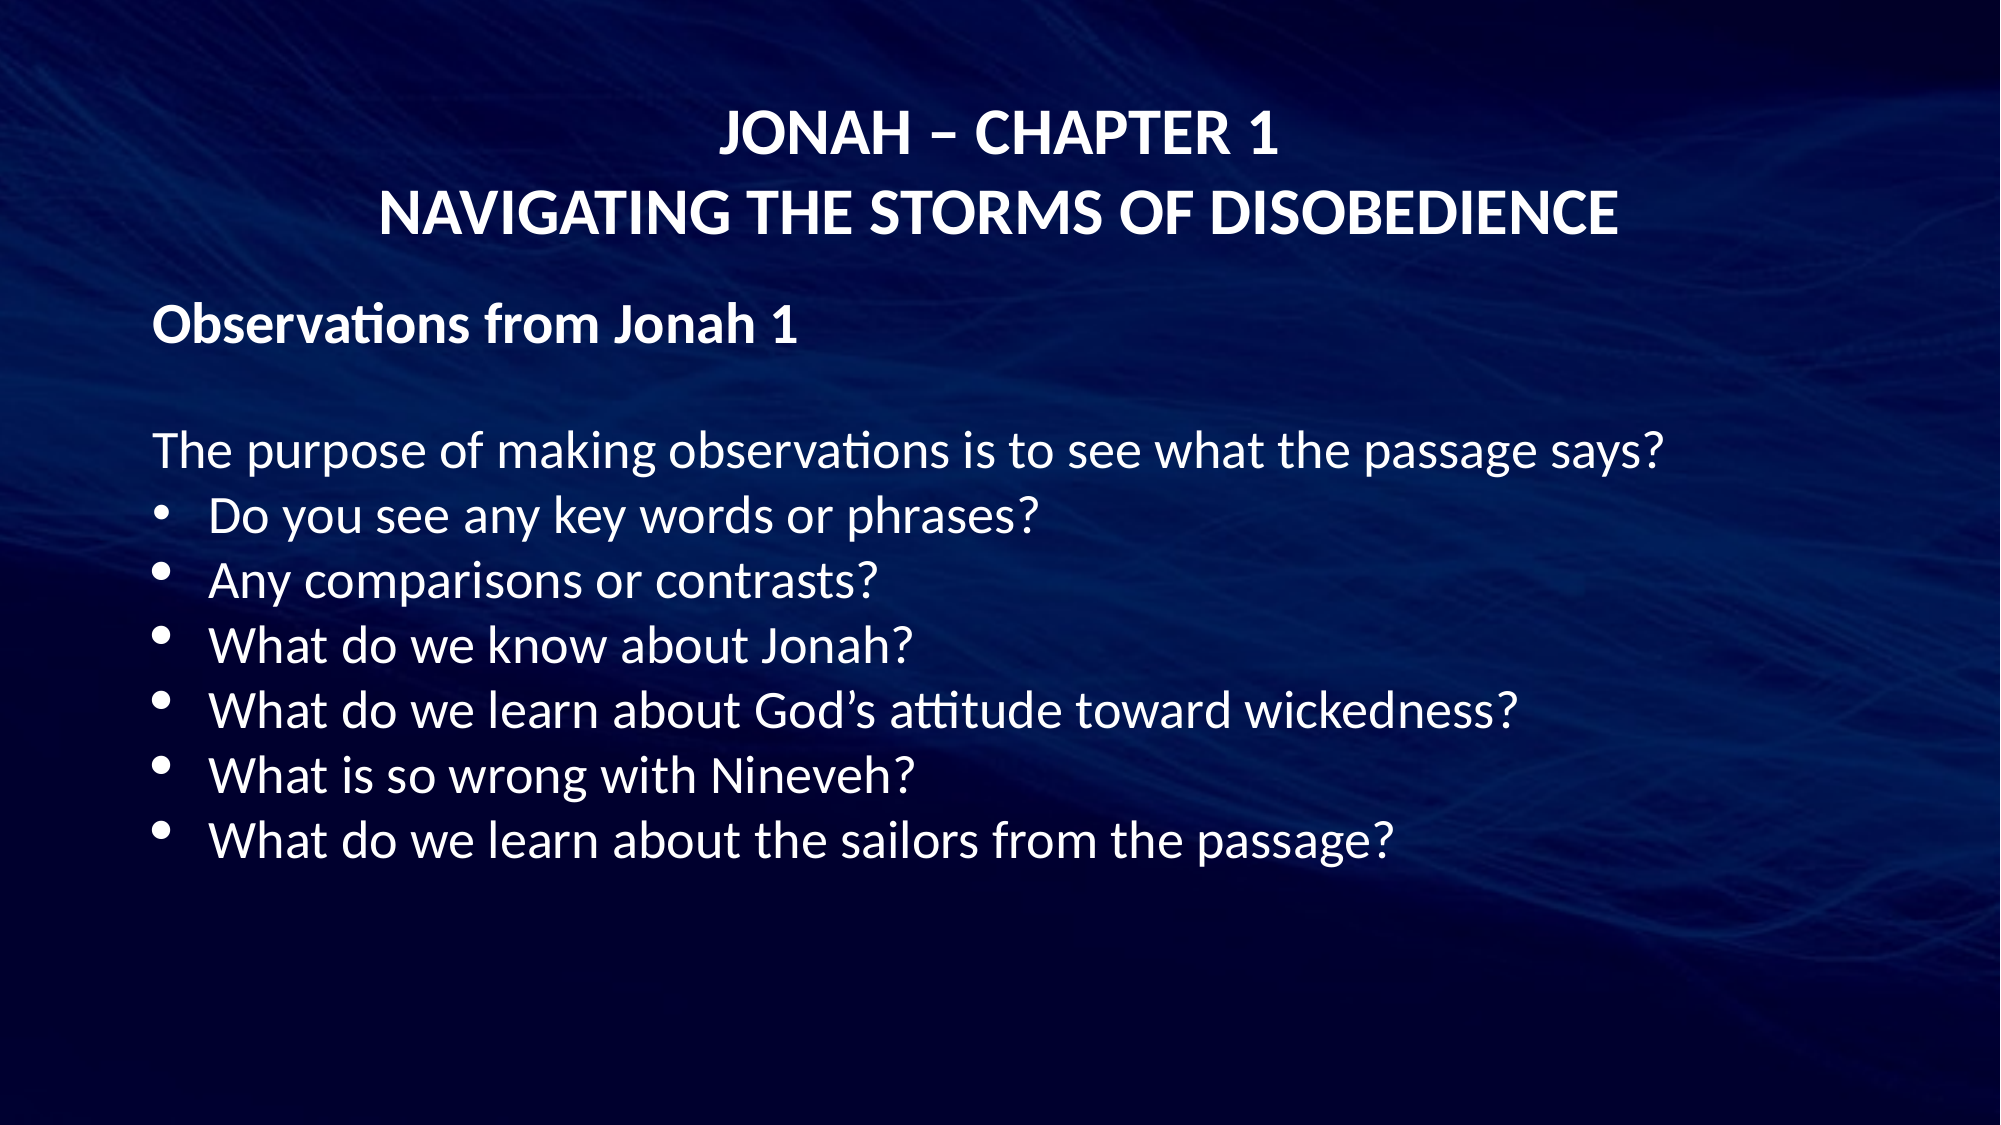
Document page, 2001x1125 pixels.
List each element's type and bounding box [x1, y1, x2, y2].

list [0, 0, 2000, 1125]
